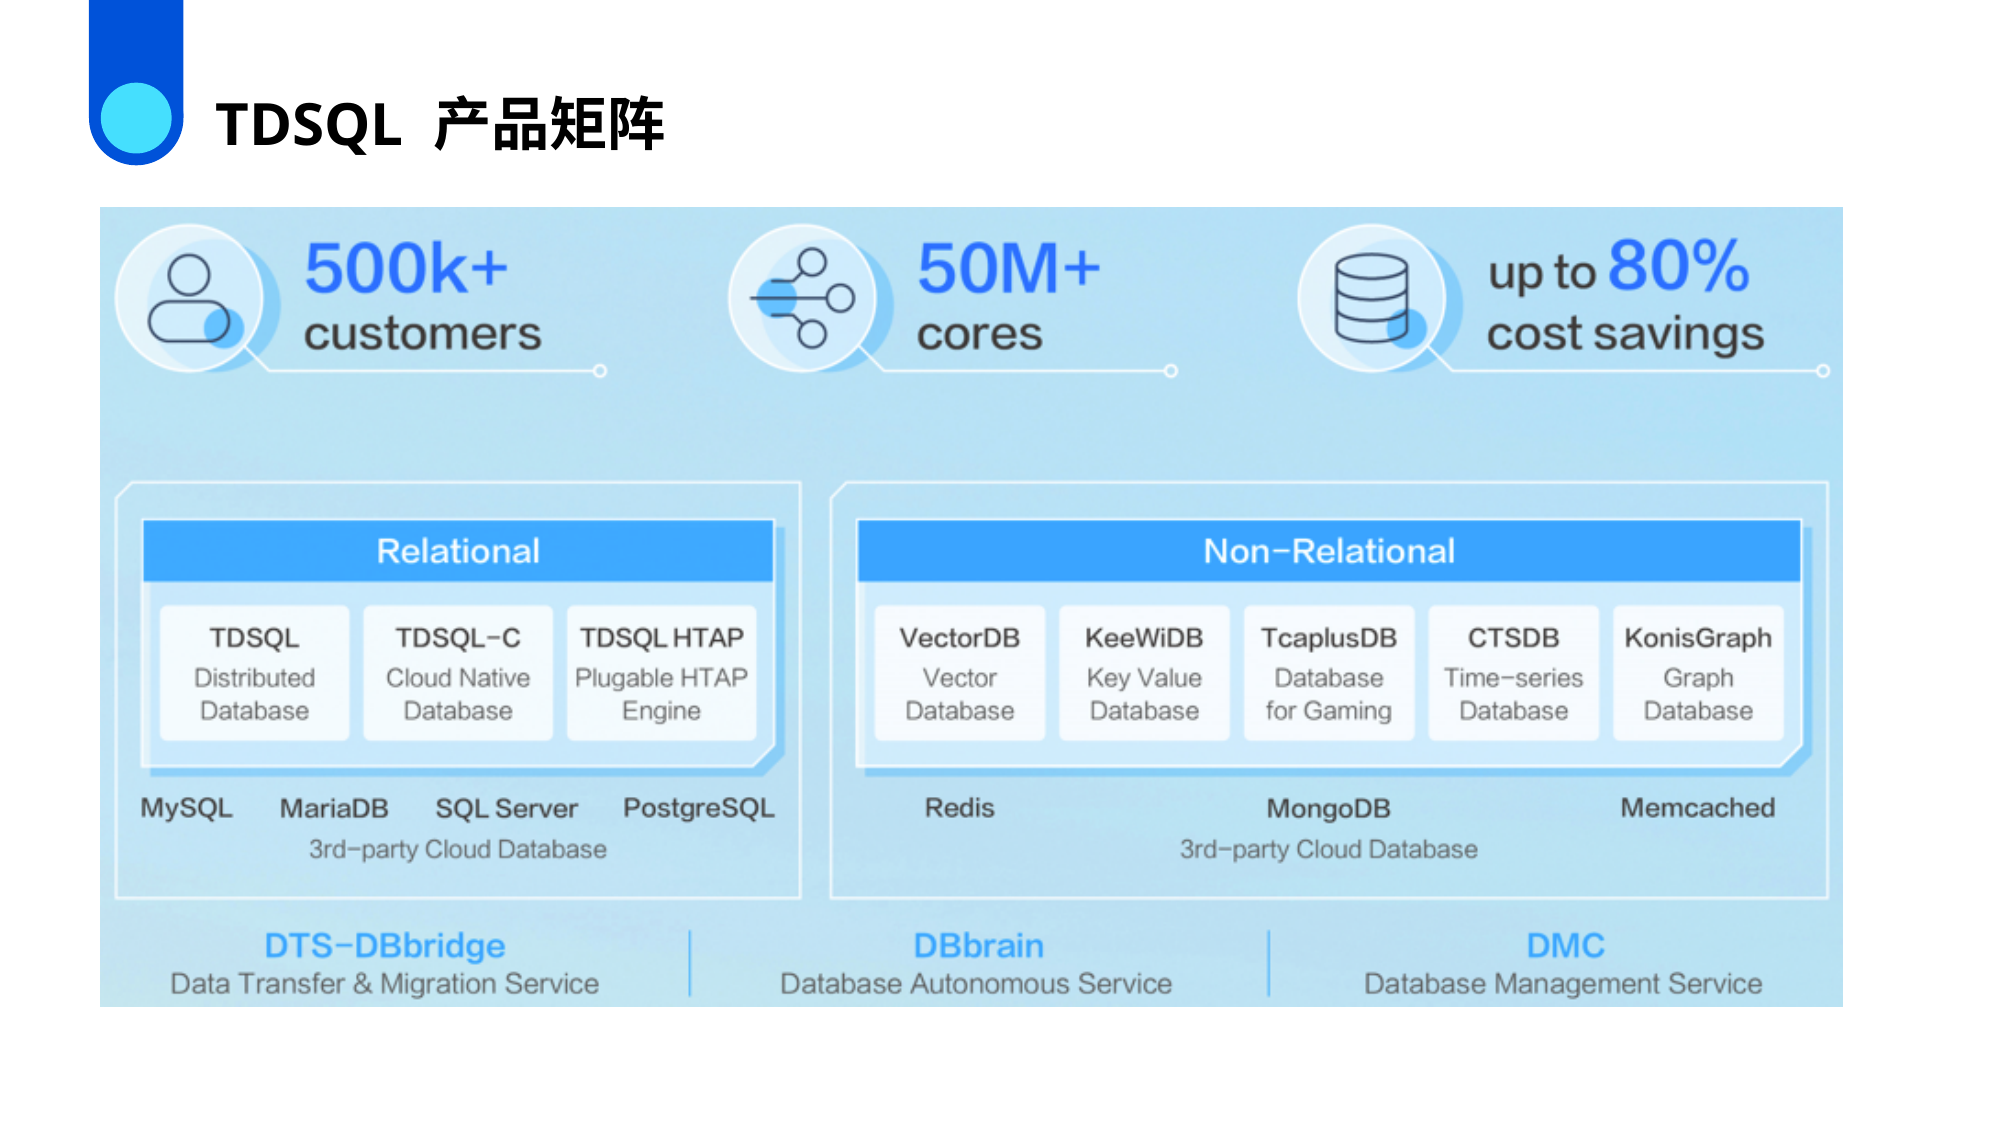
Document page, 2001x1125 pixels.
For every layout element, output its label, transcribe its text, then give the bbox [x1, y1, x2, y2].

picture [100, 207, 1843, 1007]
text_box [88, 0, 184, 166]
text_box TDSQL 产品矩阵 [201, 79, 681, 165]
